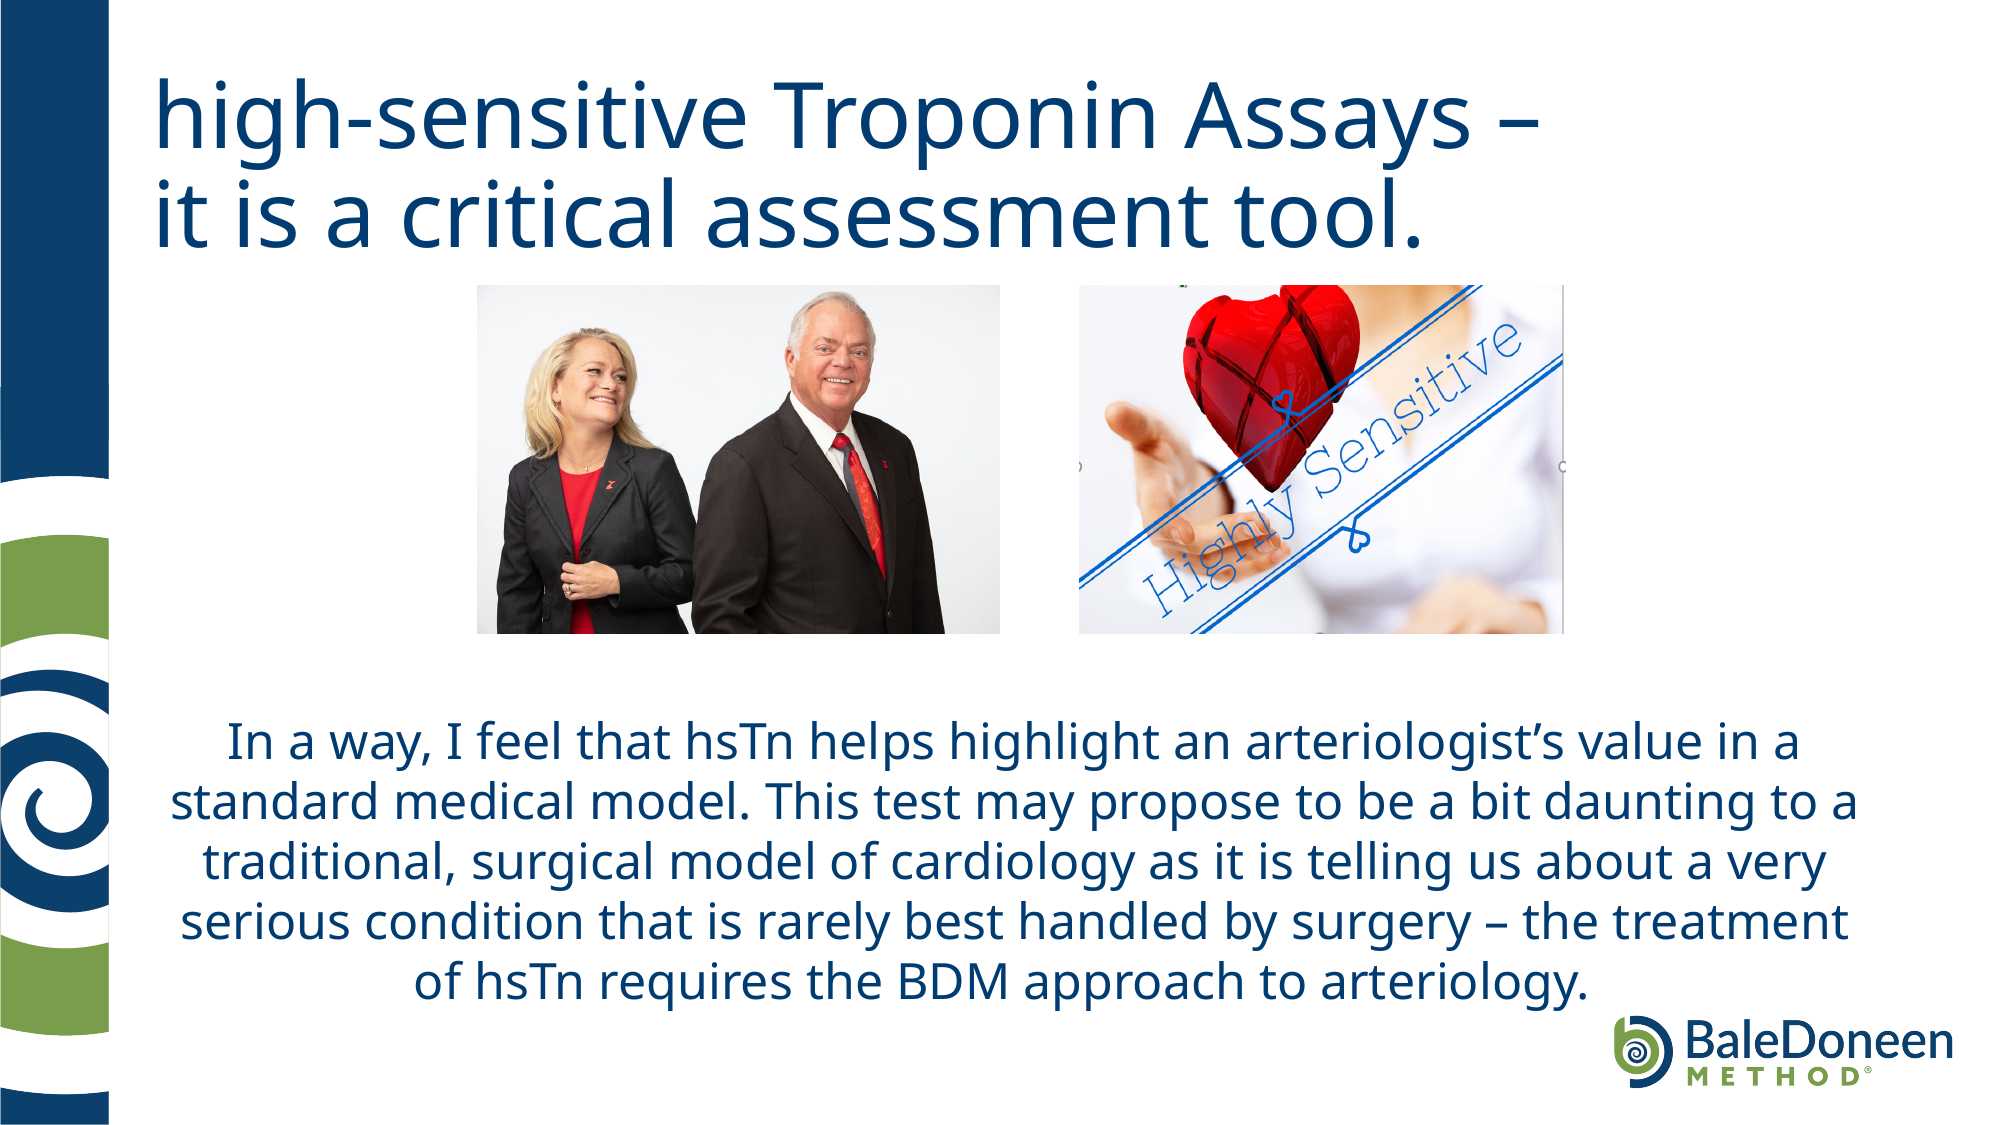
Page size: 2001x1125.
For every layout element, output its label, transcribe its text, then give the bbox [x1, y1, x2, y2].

text_box In a way, I feel that hsTn helps highlight an arteriologist’s value in a standard medical model. This test may propose to be a bit daunting to a traditional, surgical model of cardiology as it is telling us about a very serious condition that is rarely best handled by surgery – the treatment of hsTn requires the BDM approach to arteriology. [152, 702, 1878, 1018]
title high-sensitive Troponin Assays – it is a critical assessment tool. [137, 59, 1863, 278]
picture [0, 0, 2001, 1125]
